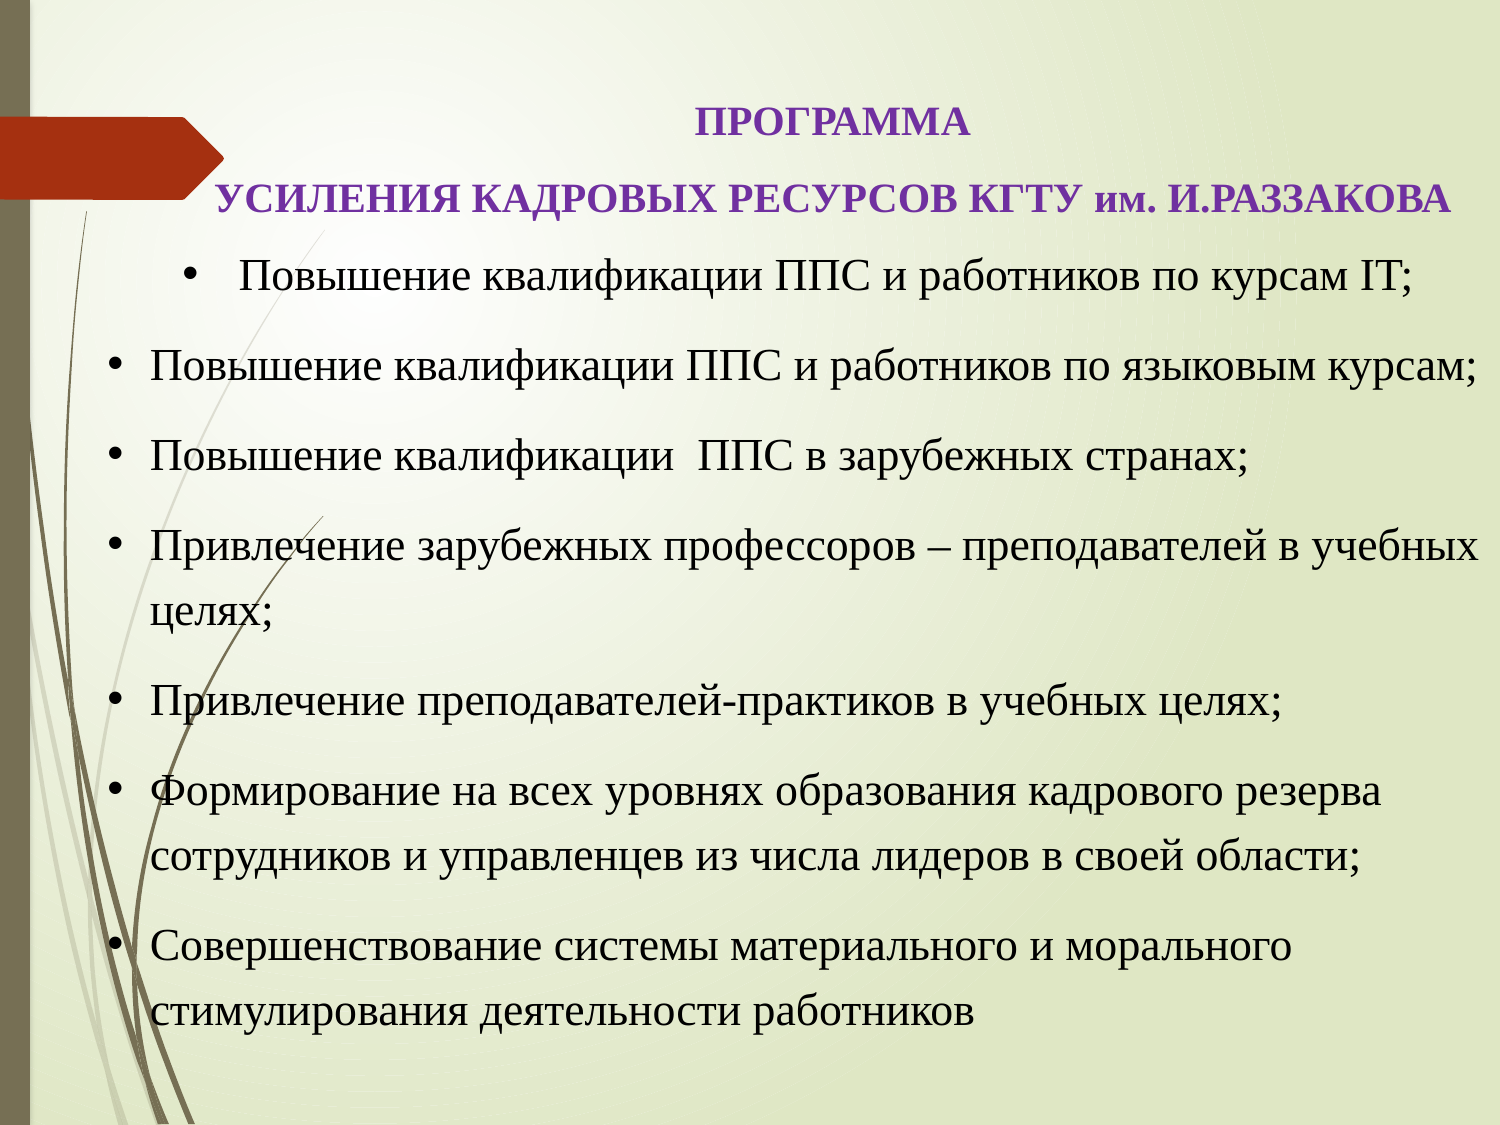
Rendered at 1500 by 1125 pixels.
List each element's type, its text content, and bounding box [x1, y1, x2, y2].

text_box Повышение квалификации ППС и работников по курсам IT; Повышение квалификации ППС и работников по языковым курсам; Повышение квалификации ППС в зарубежных странах; Привлечение зарубежных профессоров – преподавателей в учебных целях; Привлечение преподавателей-практиков в учебных целях; Формирование на всех уровнях образования кадрового резерва сотрудников и управленцев из числа лидеров в своей области; Совершенствование системы материального и морального стимулирования деятельности работников [64, 234, 1495, 1125]
text_box ПРОГРАММА УСИЛЕНИЯ КАДРОВЫХ РЕСУРСОВ КГТУ им. И.РАЗЗАКОВА [135, 66, 1500, 221]
